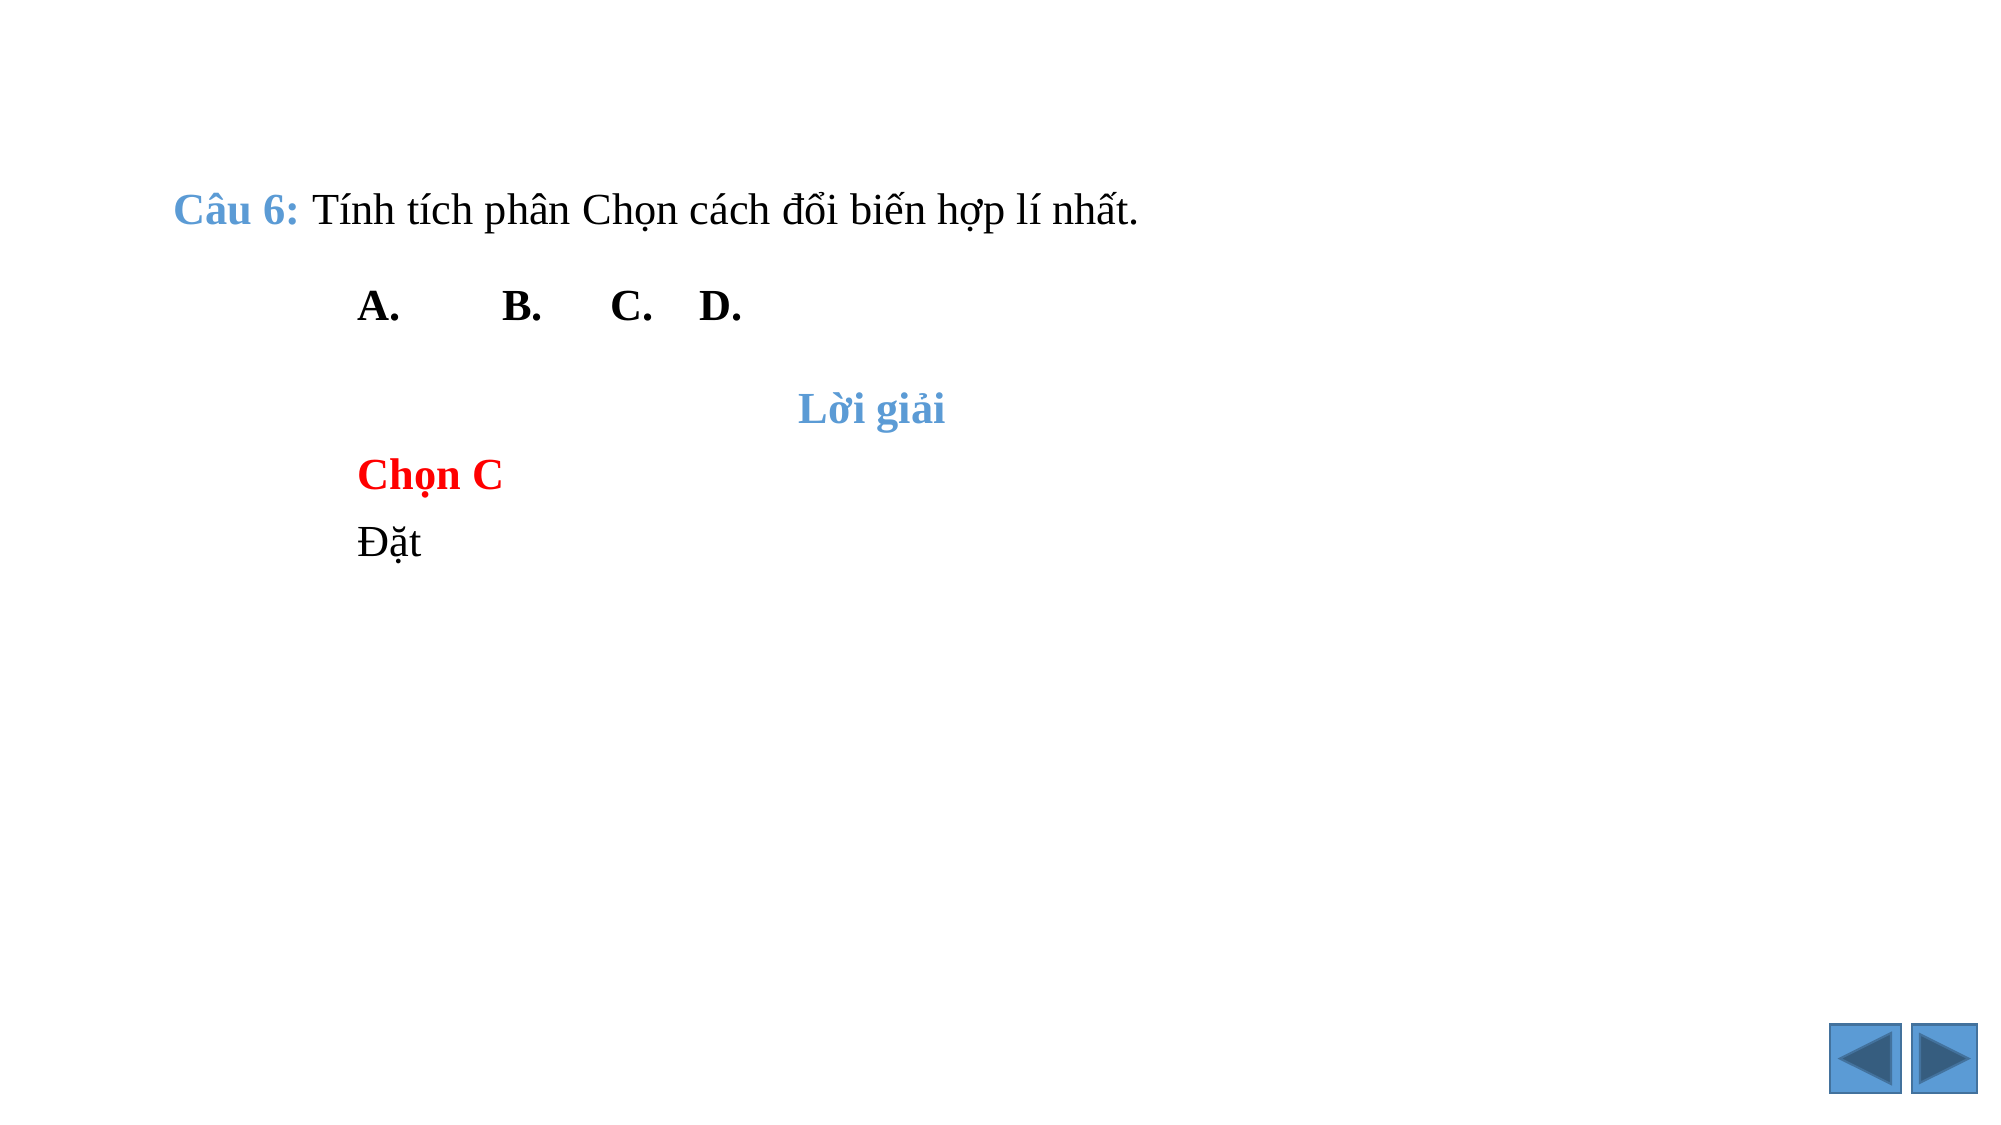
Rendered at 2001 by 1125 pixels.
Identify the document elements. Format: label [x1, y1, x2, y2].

text_box [1911, 1023, 1978, 1094]
text_box [1829, 1023, 1902, 1094]
